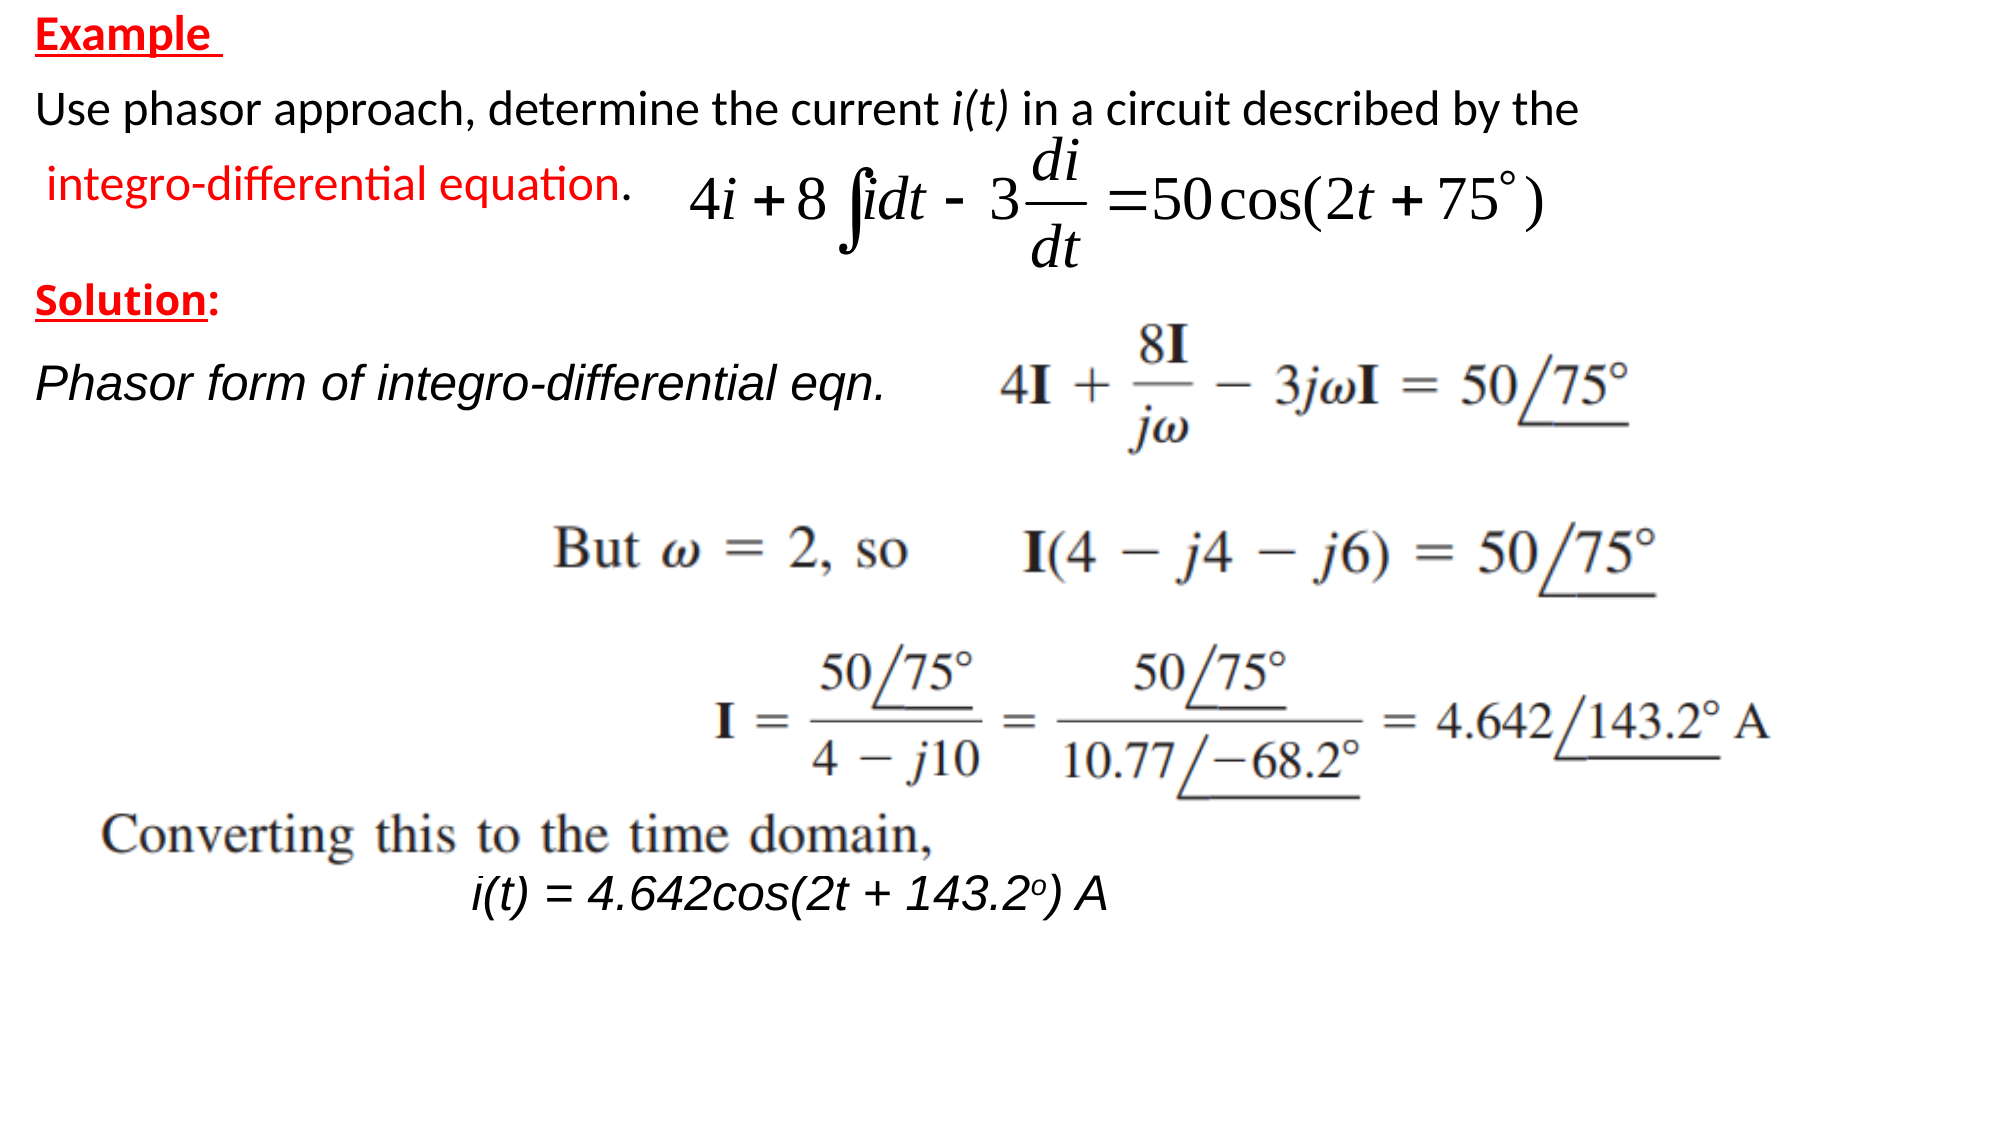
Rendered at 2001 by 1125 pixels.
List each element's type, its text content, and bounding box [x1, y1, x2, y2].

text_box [680, 120, 1556, 282]
picture [96, 303, 1935, 876]
text_box Example Use phasor approach, determine the current i(t) in a circuit described by the integro-differential equation. [20, 0, 1843, 250]
text_box Solution: Phasor form of integro-differential eqn. i(t) = 4.642cos(2t + 143.2o) A [20, 258, 1183, 1041]
